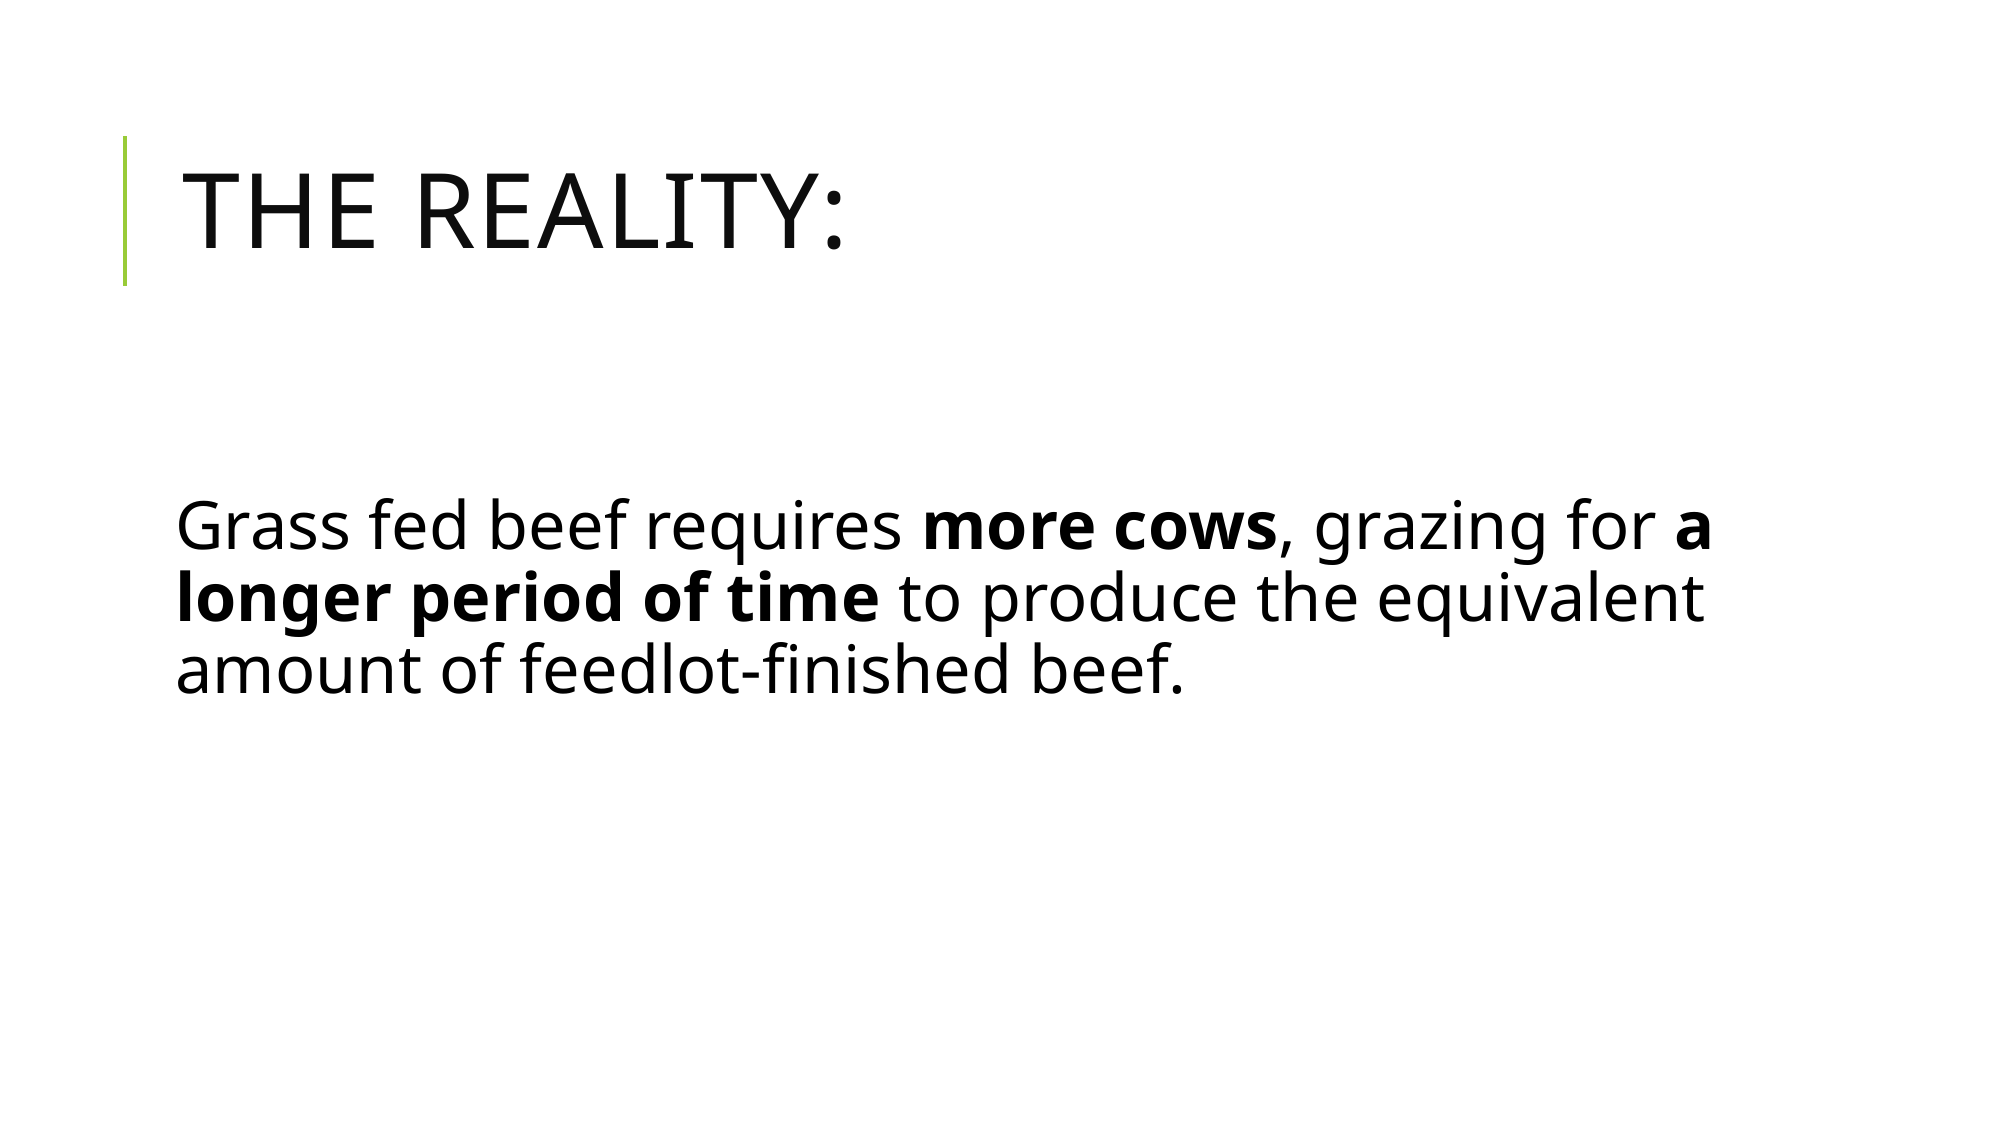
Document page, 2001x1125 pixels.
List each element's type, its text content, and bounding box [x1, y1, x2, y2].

list Grass fed beef requires more cows, grazing for a longer period of time to produce the equivalent amount of feedlot-finished beef. [168, 375, 1763, 1035]
title The reality: [168, 96, 1763, 342]
